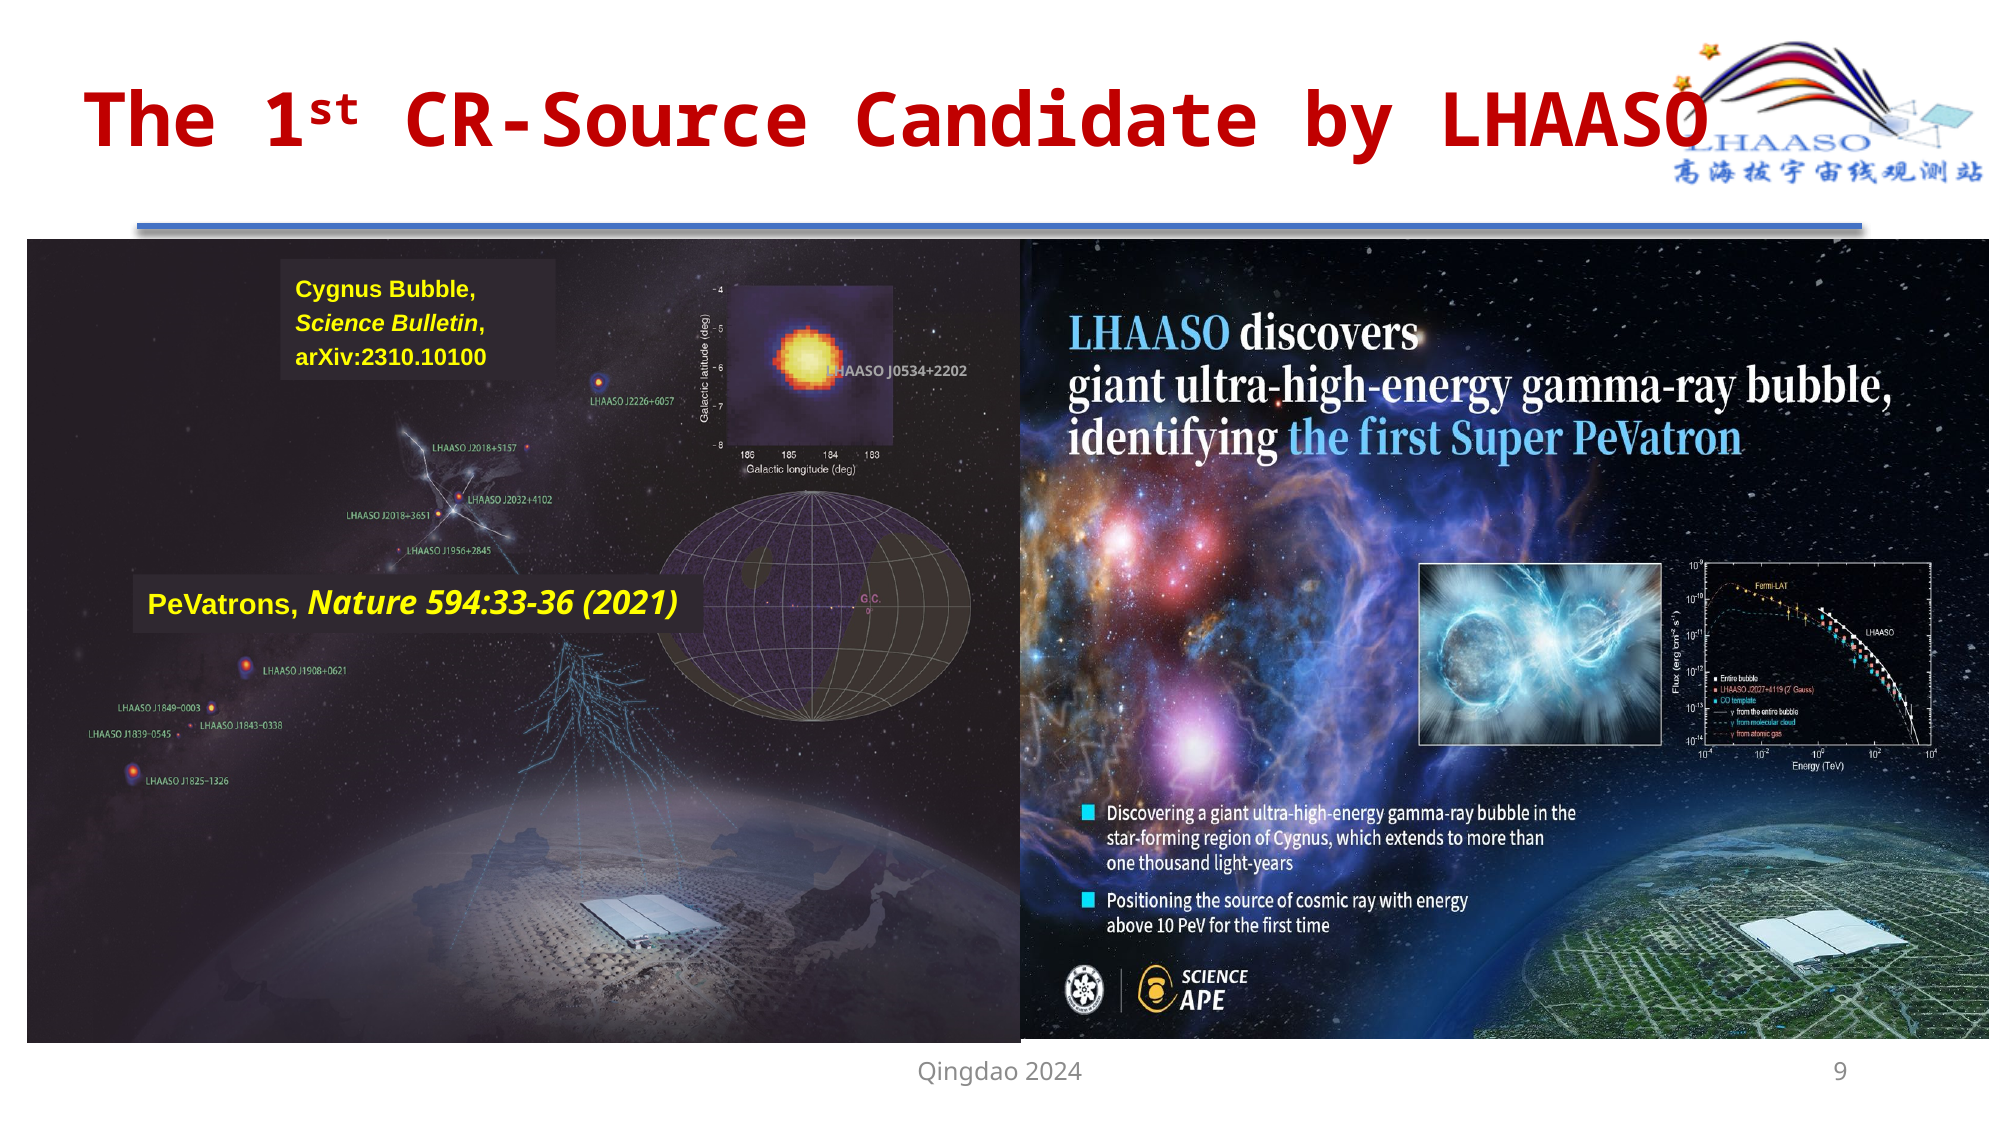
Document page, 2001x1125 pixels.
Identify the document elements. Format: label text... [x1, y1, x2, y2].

slide_number 9 [1412, 1042, 1863, 1103]
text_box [27, 239, 1021, 1043]
picture [1020, 239, 1989, 1039]
picture [1670, 37, 1984, 187]
text_box The 1st CR-Source Candidate by LHAASO [68, 64, 1725, 170]
footer Qingdao 2024 [662, 1042, 1338, 1103]
